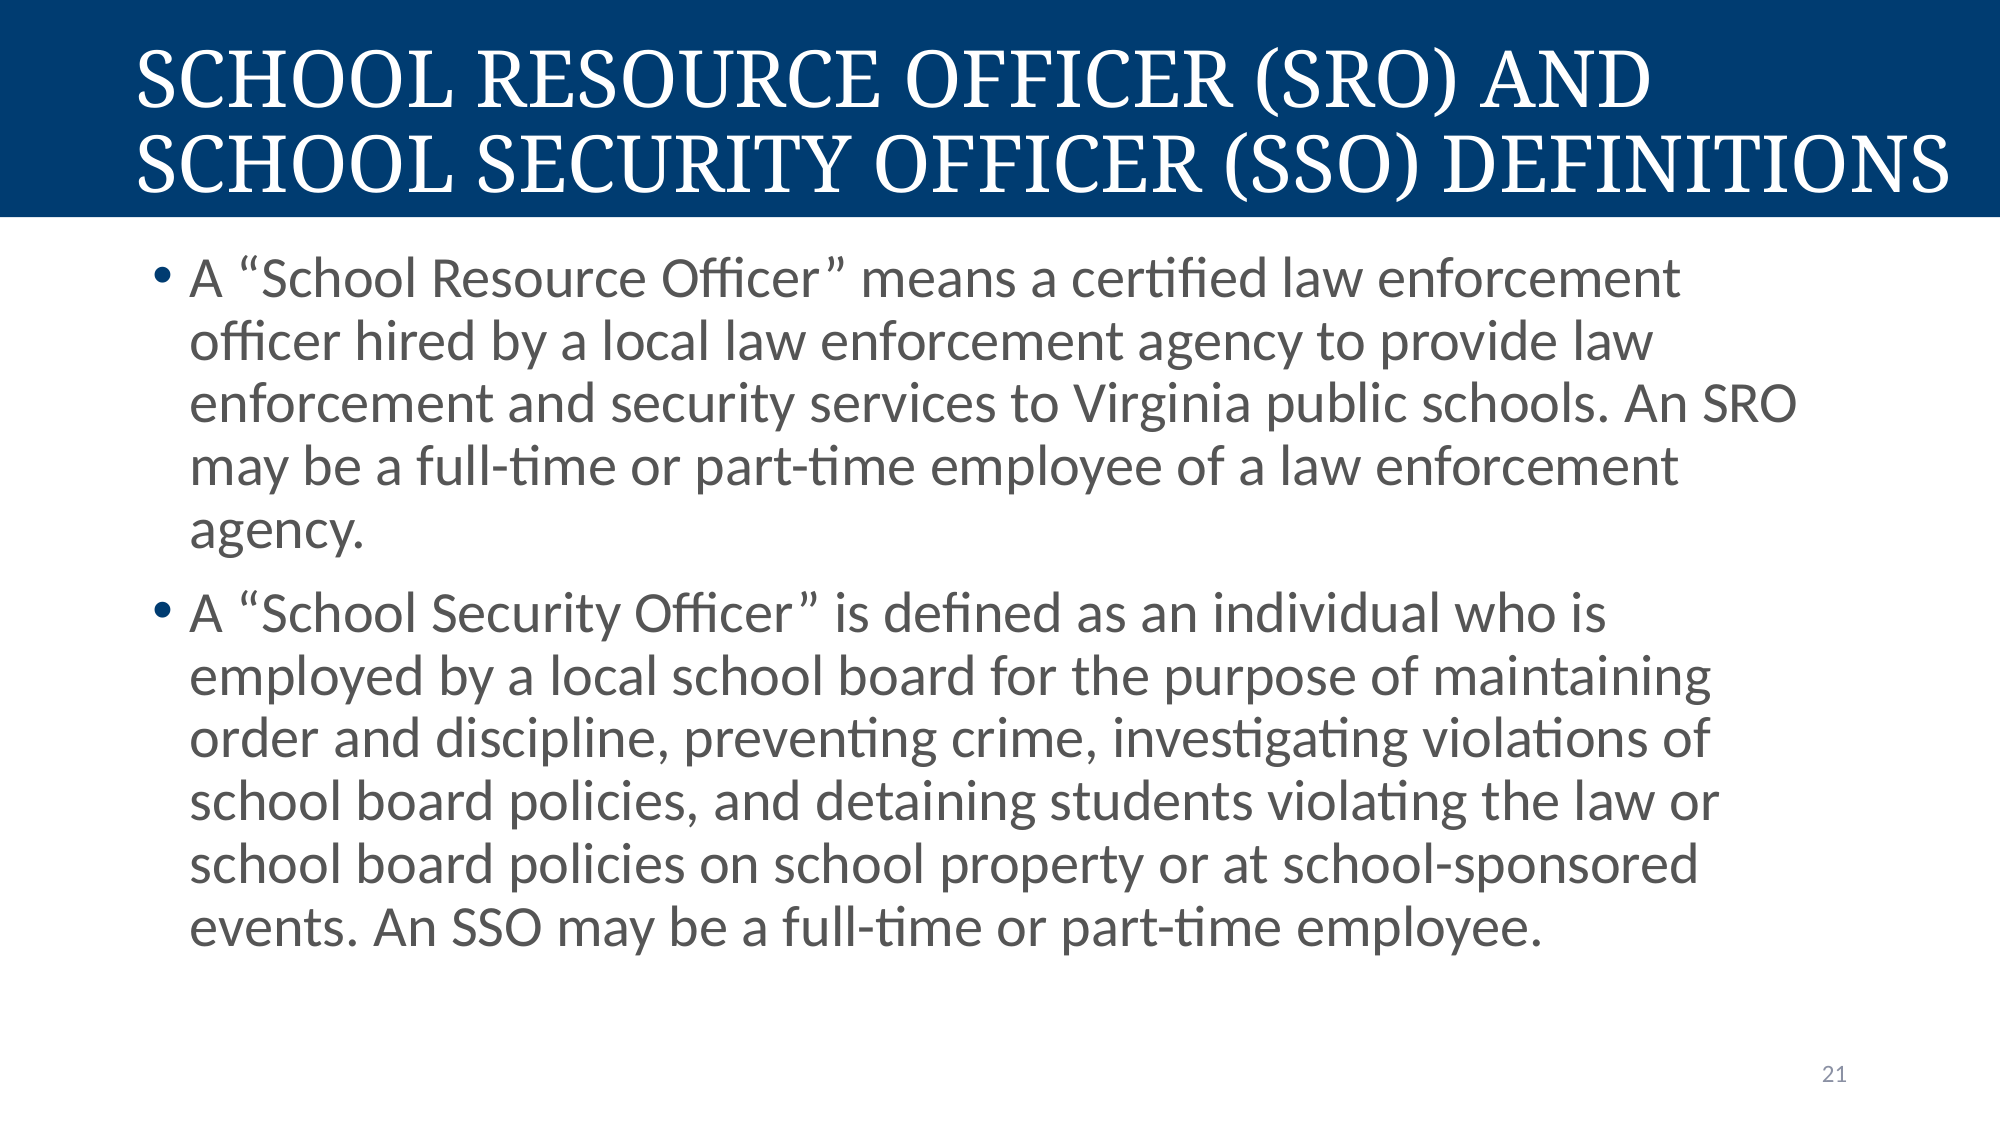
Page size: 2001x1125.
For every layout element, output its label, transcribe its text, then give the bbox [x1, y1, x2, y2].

title School Resource Officer (SRO) and School Security Officer (SSO) Definitions [0, 0, 2000, 218]
slide_number 21 [1412, 1042, 1863, 1103]
list A “School Resource Officer” means a certified law enforcement officer hired by a local law enforcement agency to provide law enforcement and security services to Virginia public schools. An SRO may be a full-time or part-time employee of a law enforcement agency. A “School Security Officer” is defined as an individual who is employed by a local school board for the purpose of maintaining order and discipline, preventing crime, investigating violations of school board policies, and detaining students violating the law or school board policies on school property or at school-sponsored events. An SSO may be a full-time or part-time employee. [137, 239, 1863, 1014]
